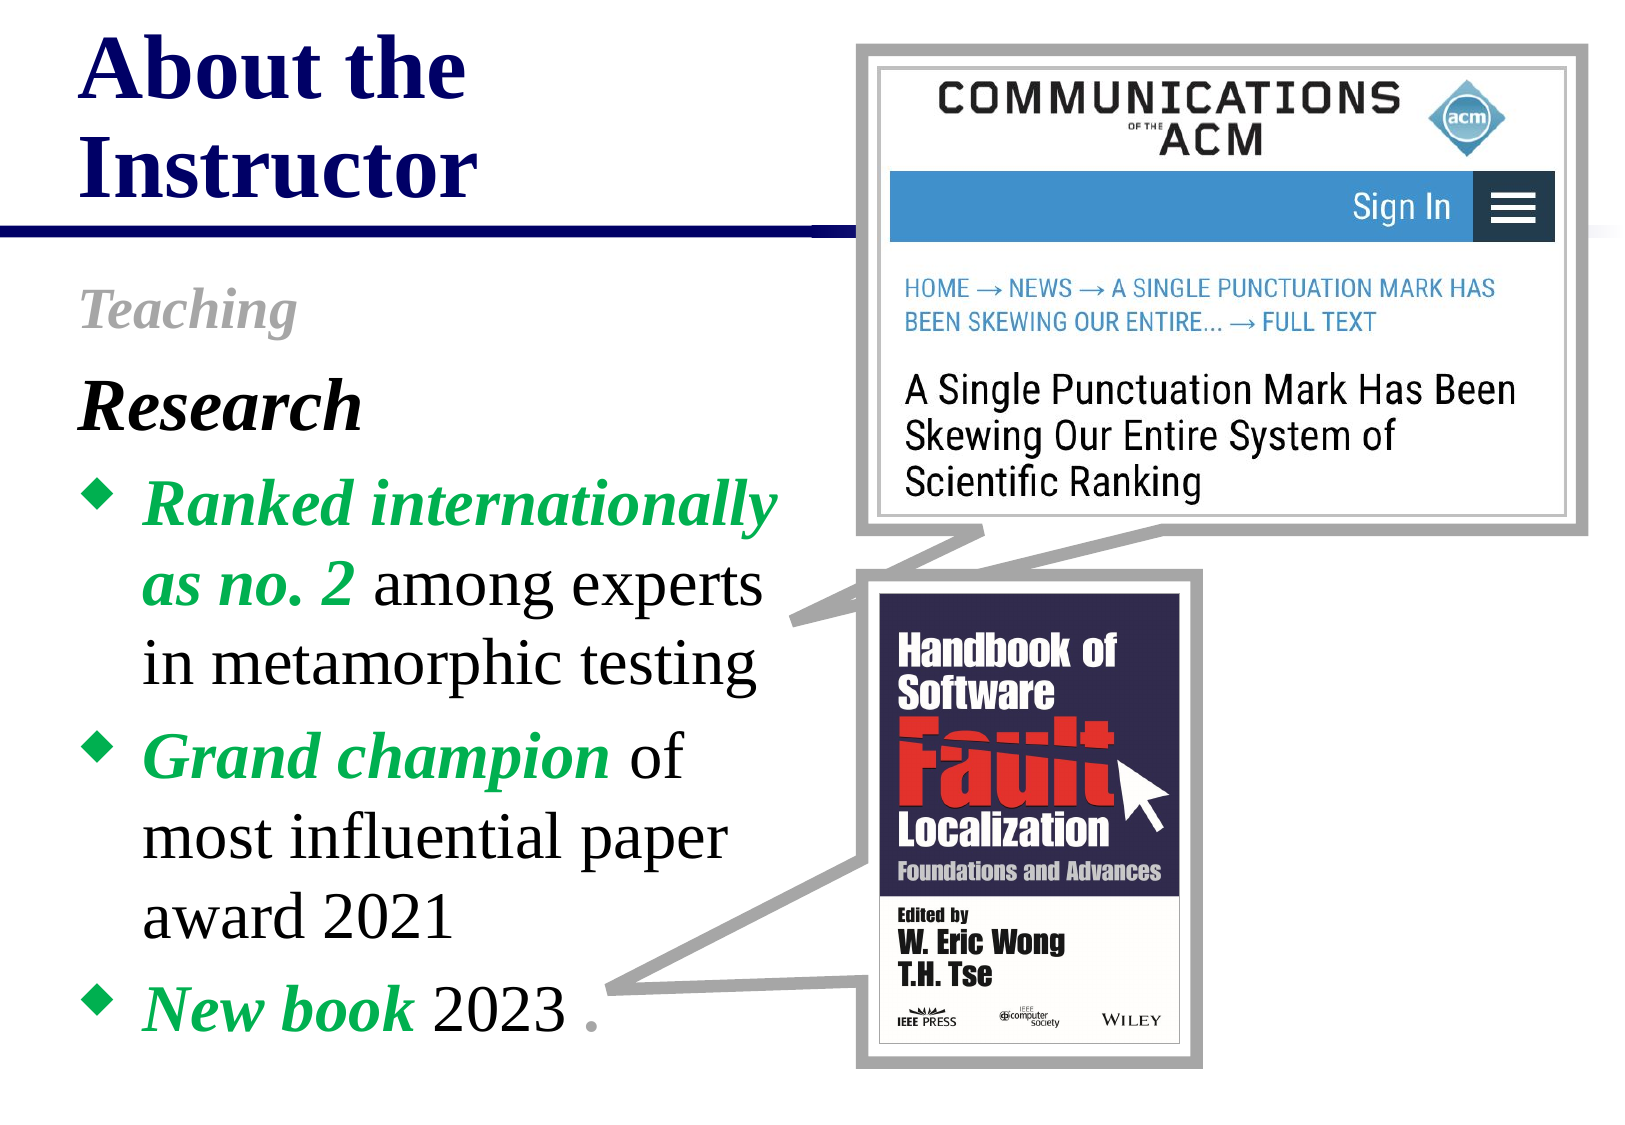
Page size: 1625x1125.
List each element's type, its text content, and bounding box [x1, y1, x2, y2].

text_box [861, 49, 1583, 531]
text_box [861, 574, 1197, 1063]
list Teaching Research Ranked internationally as no. 2 among experts in metamorphic testing Grand champion of most influential paper award 2021 New book 2023 . [61, 262, 800, 563]
title About the Instructor [62, 43, 855, 226]
